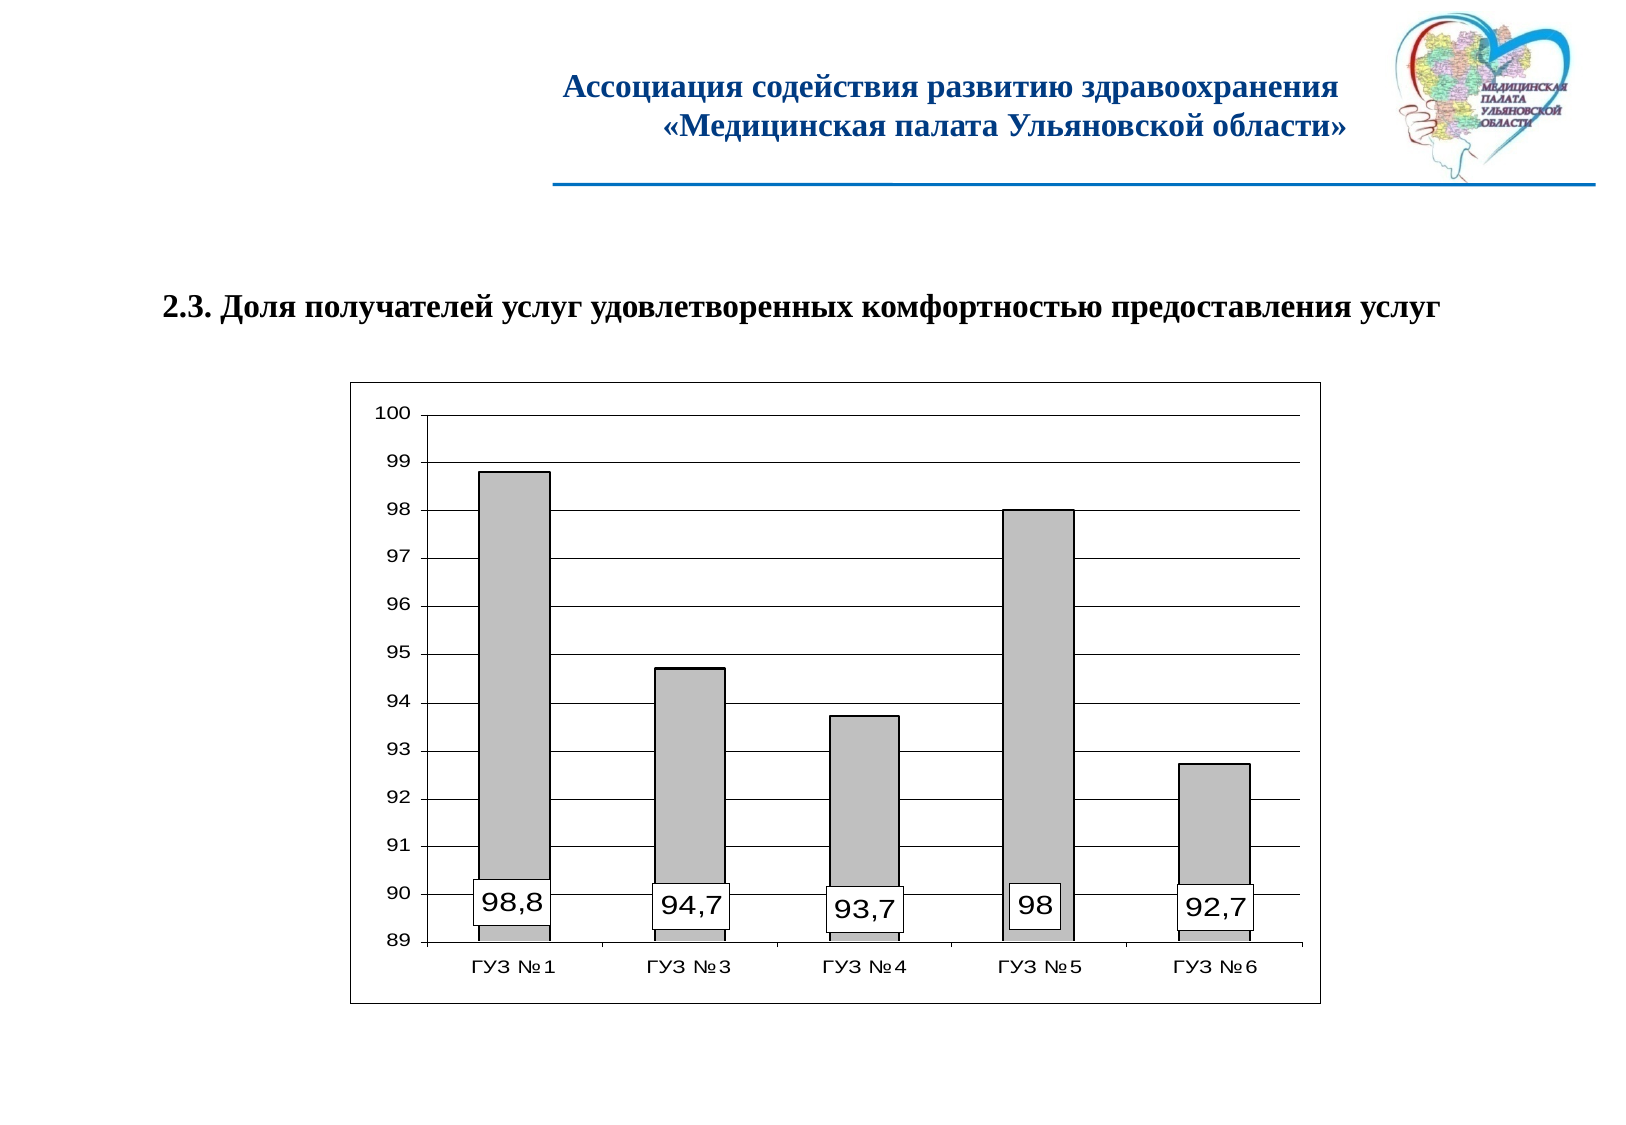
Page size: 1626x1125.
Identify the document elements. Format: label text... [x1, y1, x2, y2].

text_box 2.3. Доля получателей услуг удовлетворенных комфортностью предоставления услуг [115, 277, 1498, 333]
picture [339, 373, 1333, 1012]
picture [1374, 11, 1598, 188]
text_box Ассоциация содействия развитию здравоохранения «Медицинская палата Ульяновской области» [496, 56, 1364, 151]
